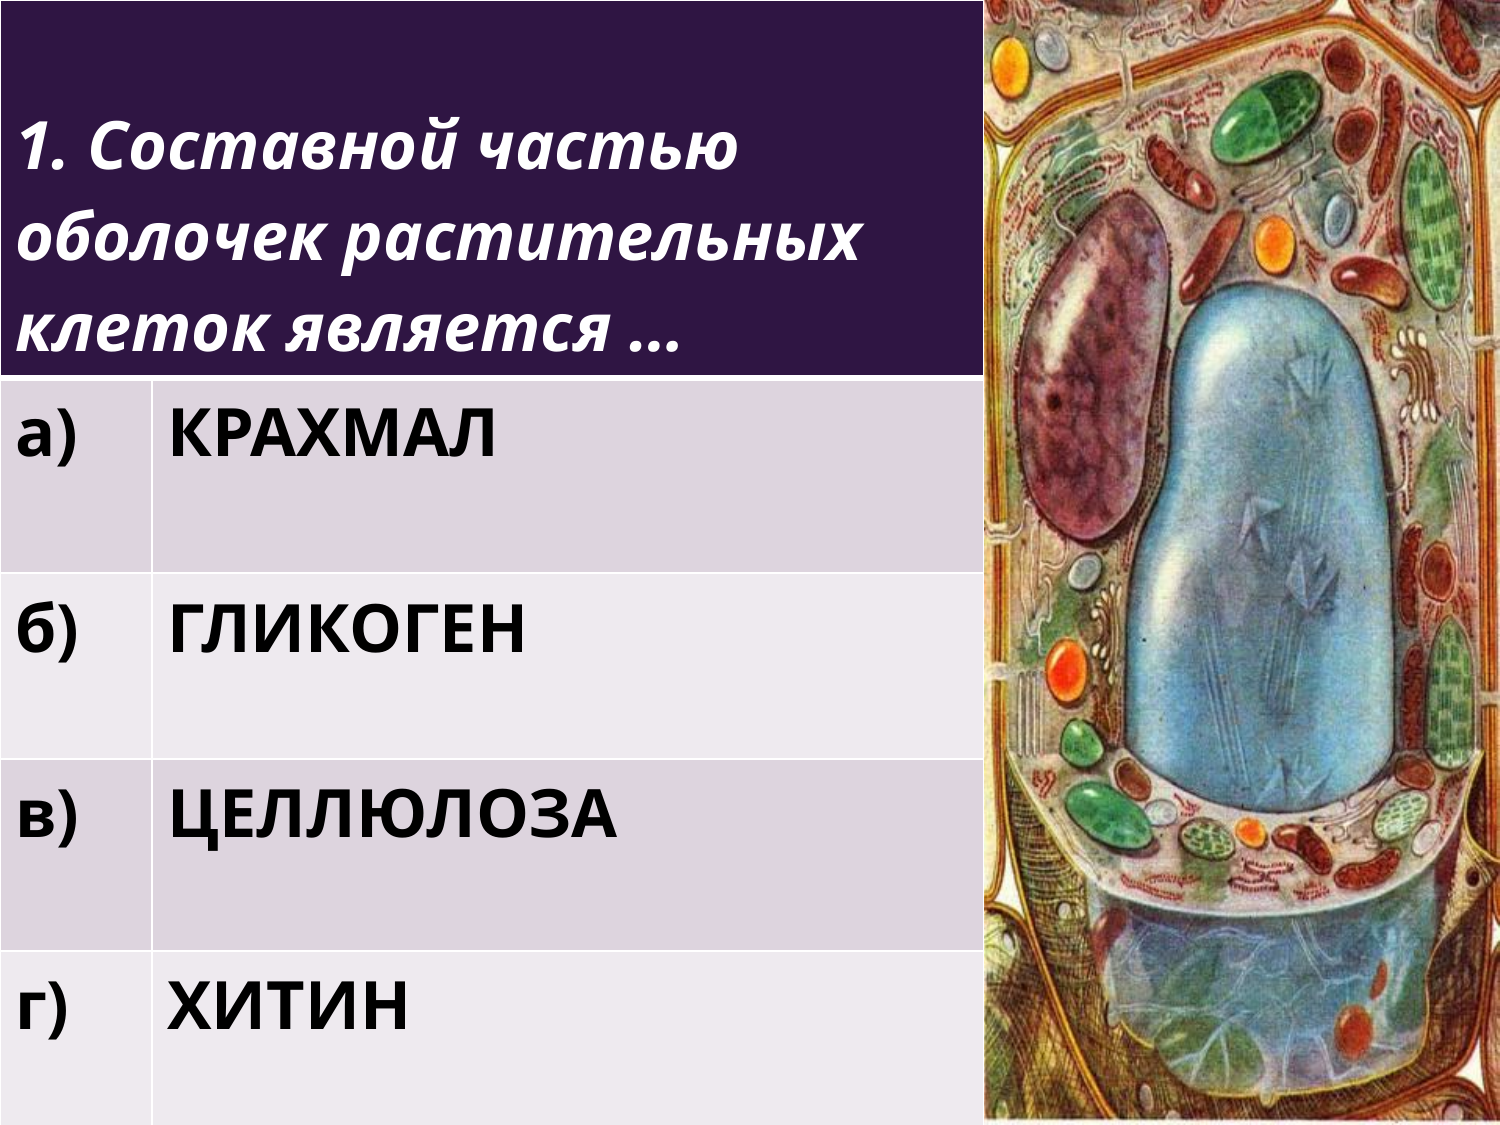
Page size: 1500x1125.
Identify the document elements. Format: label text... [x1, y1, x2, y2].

table_cell а) [1, 381, 151, 572]
table_cell г) [1, 952, 151, 1125]
table_cell КРАХМАЛ [153, 381, 979, 572]
table_cell в) [1, 760, 151, 950]
table_cell ГЛИКОГЕН [153, 574, 979, 758]
table_cell ЦЕЛЛЮЛОЗА [153, 760, 979, 950]
table_header 1. Составной частью оболочек растительных клеток является … [1, 1, 981, 375]
table_cell ХИТИН [153, 952, 979, 1125]
picture [984, 0, 1500, 1125]
table_cell б) [1, 574, 151, 758]
